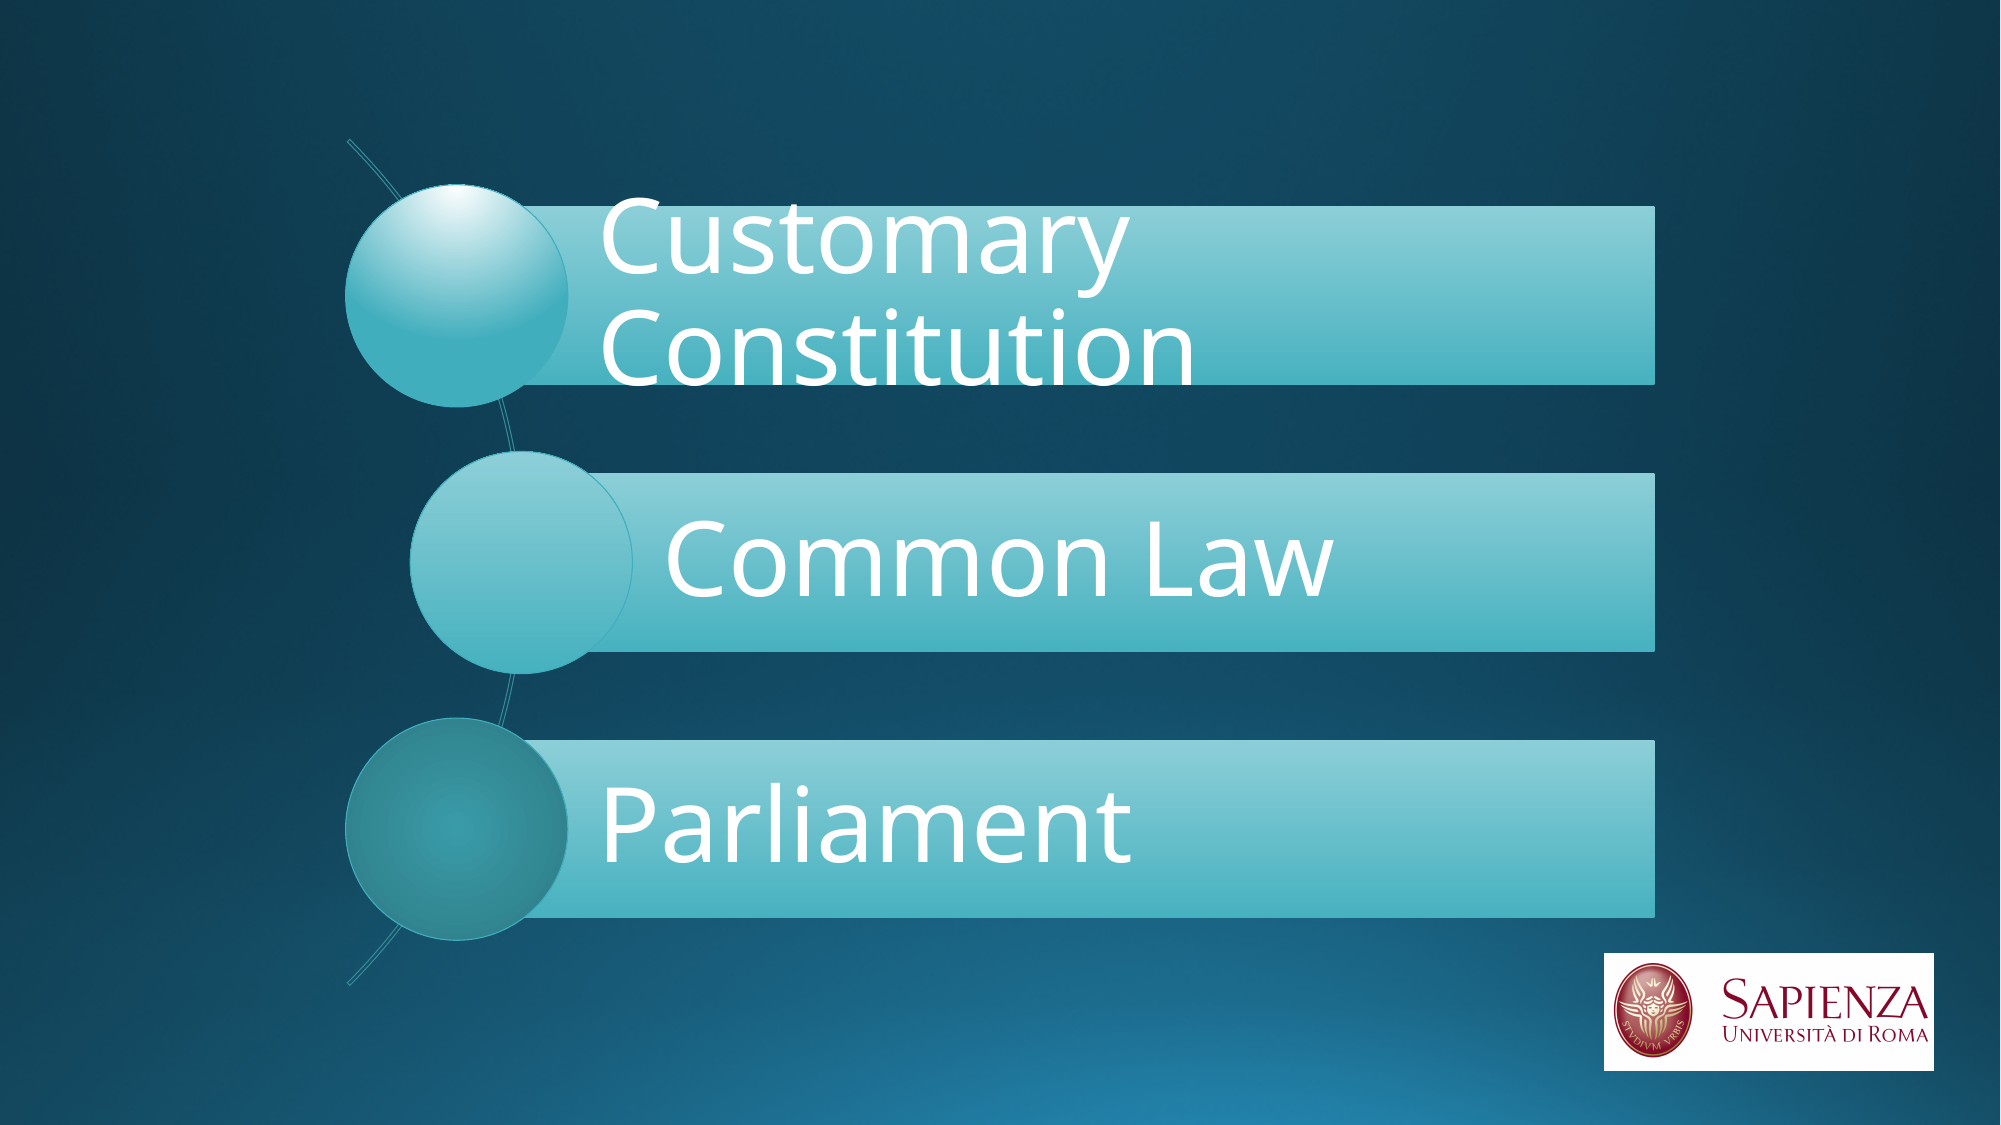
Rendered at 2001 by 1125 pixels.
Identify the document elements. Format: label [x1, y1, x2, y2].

picture [0, 0, 2001, 1125]
text_box [333, 117, 1667, 1007]
